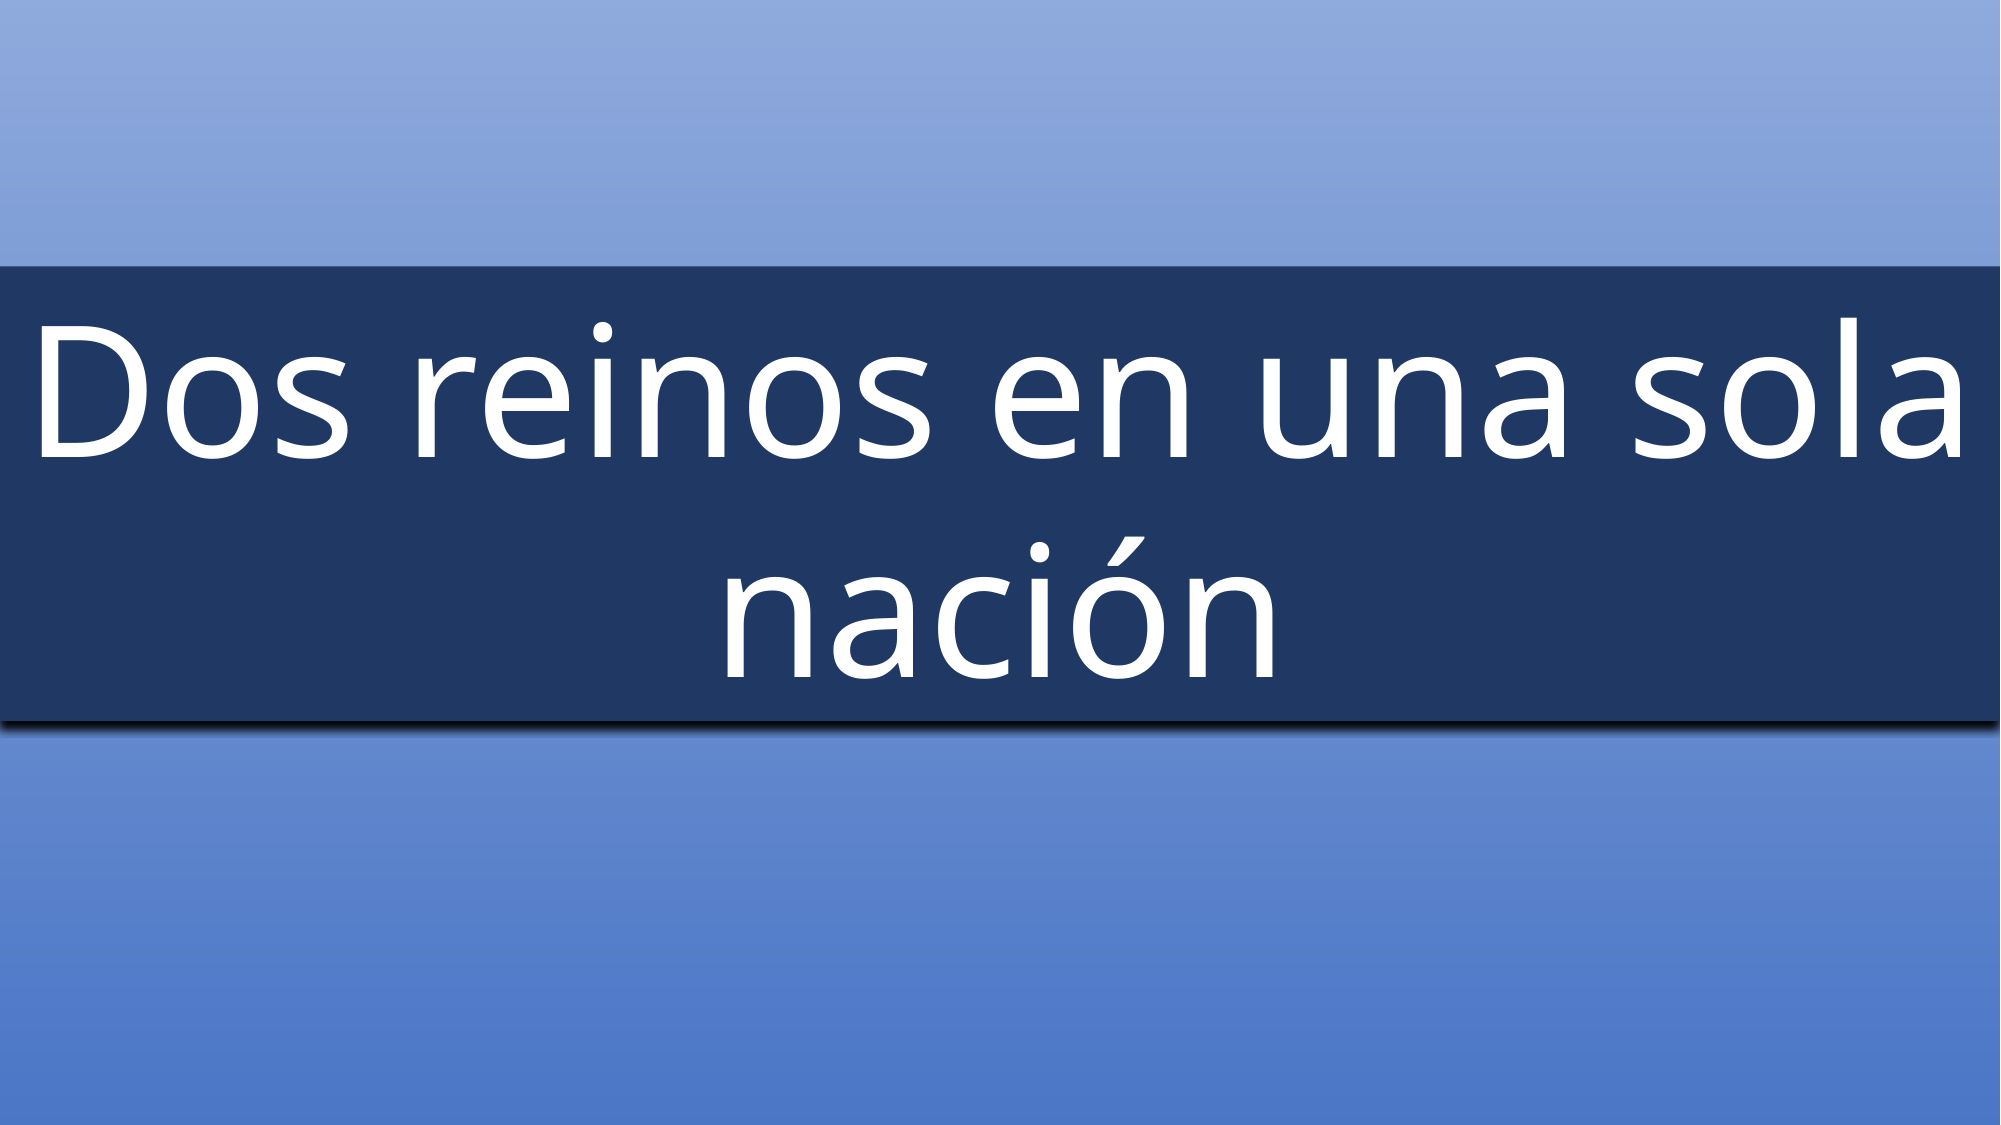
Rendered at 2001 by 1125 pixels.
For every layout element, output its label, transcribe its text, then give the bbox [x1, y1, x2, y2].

text_box Dos reinos en una sola nación [0, 266, 2000, 722]
